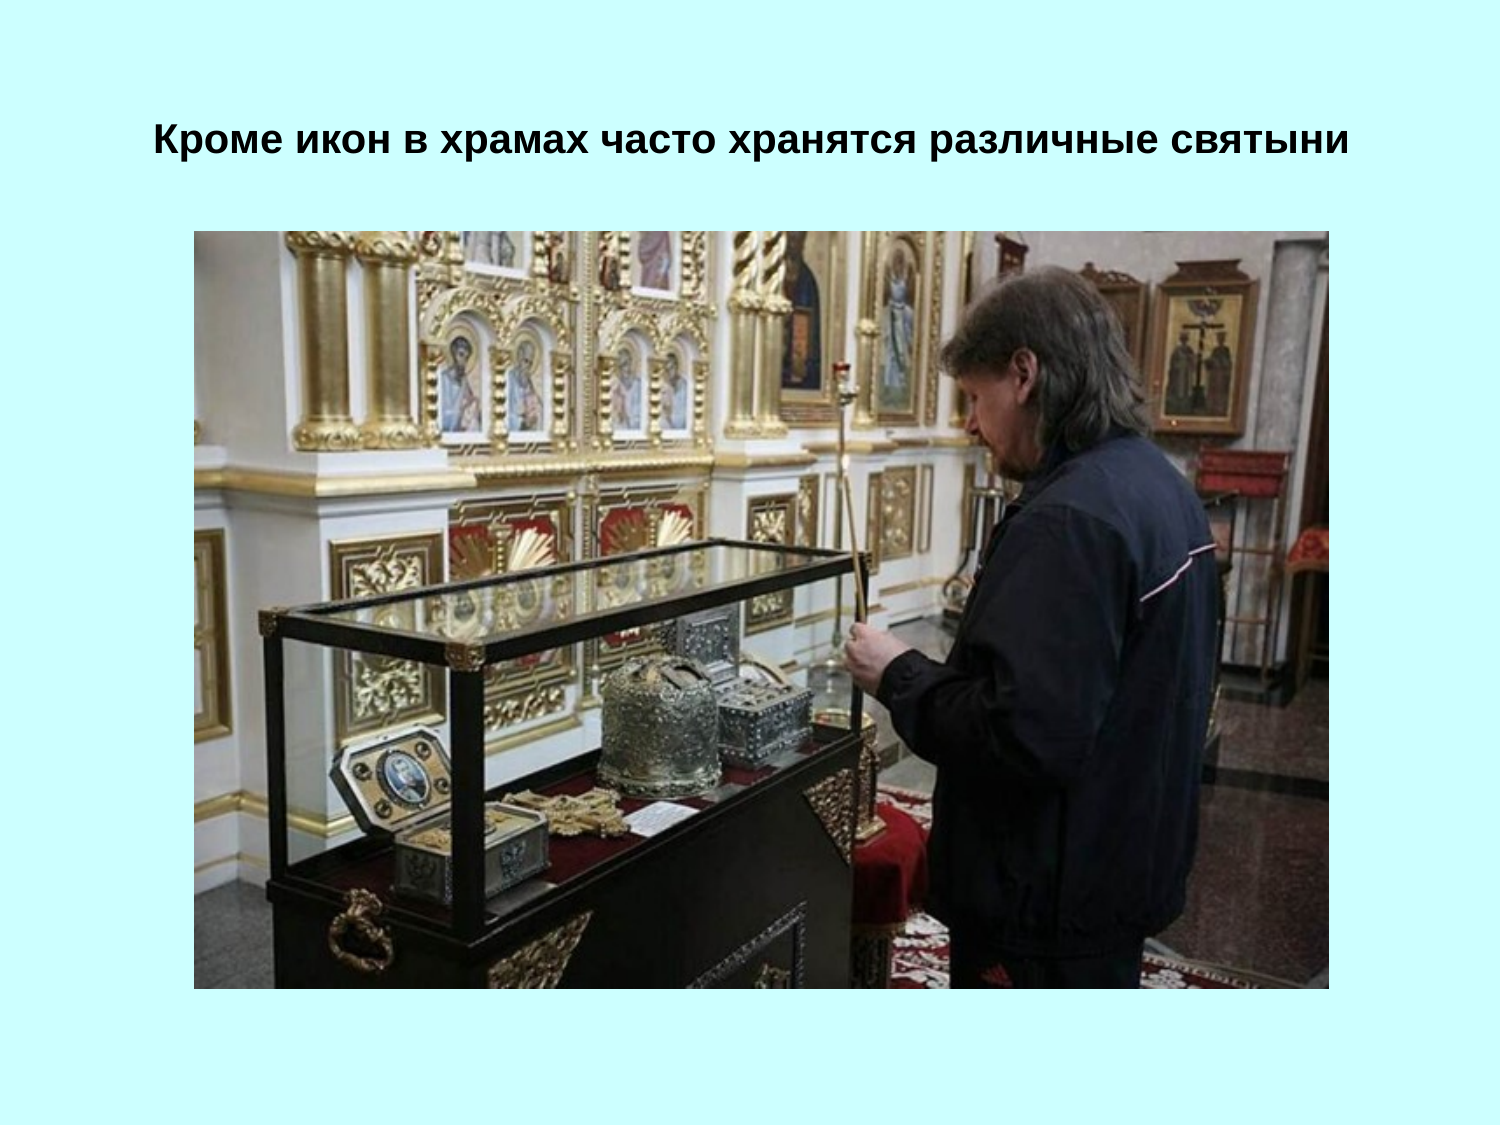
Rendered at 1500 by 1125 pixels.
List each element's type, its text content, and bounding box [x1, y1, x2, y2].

title Кроме икон в храмах часто хранятся различные святыни [76, 42, 1427, 231]
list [194, 231, 1329, 989]
